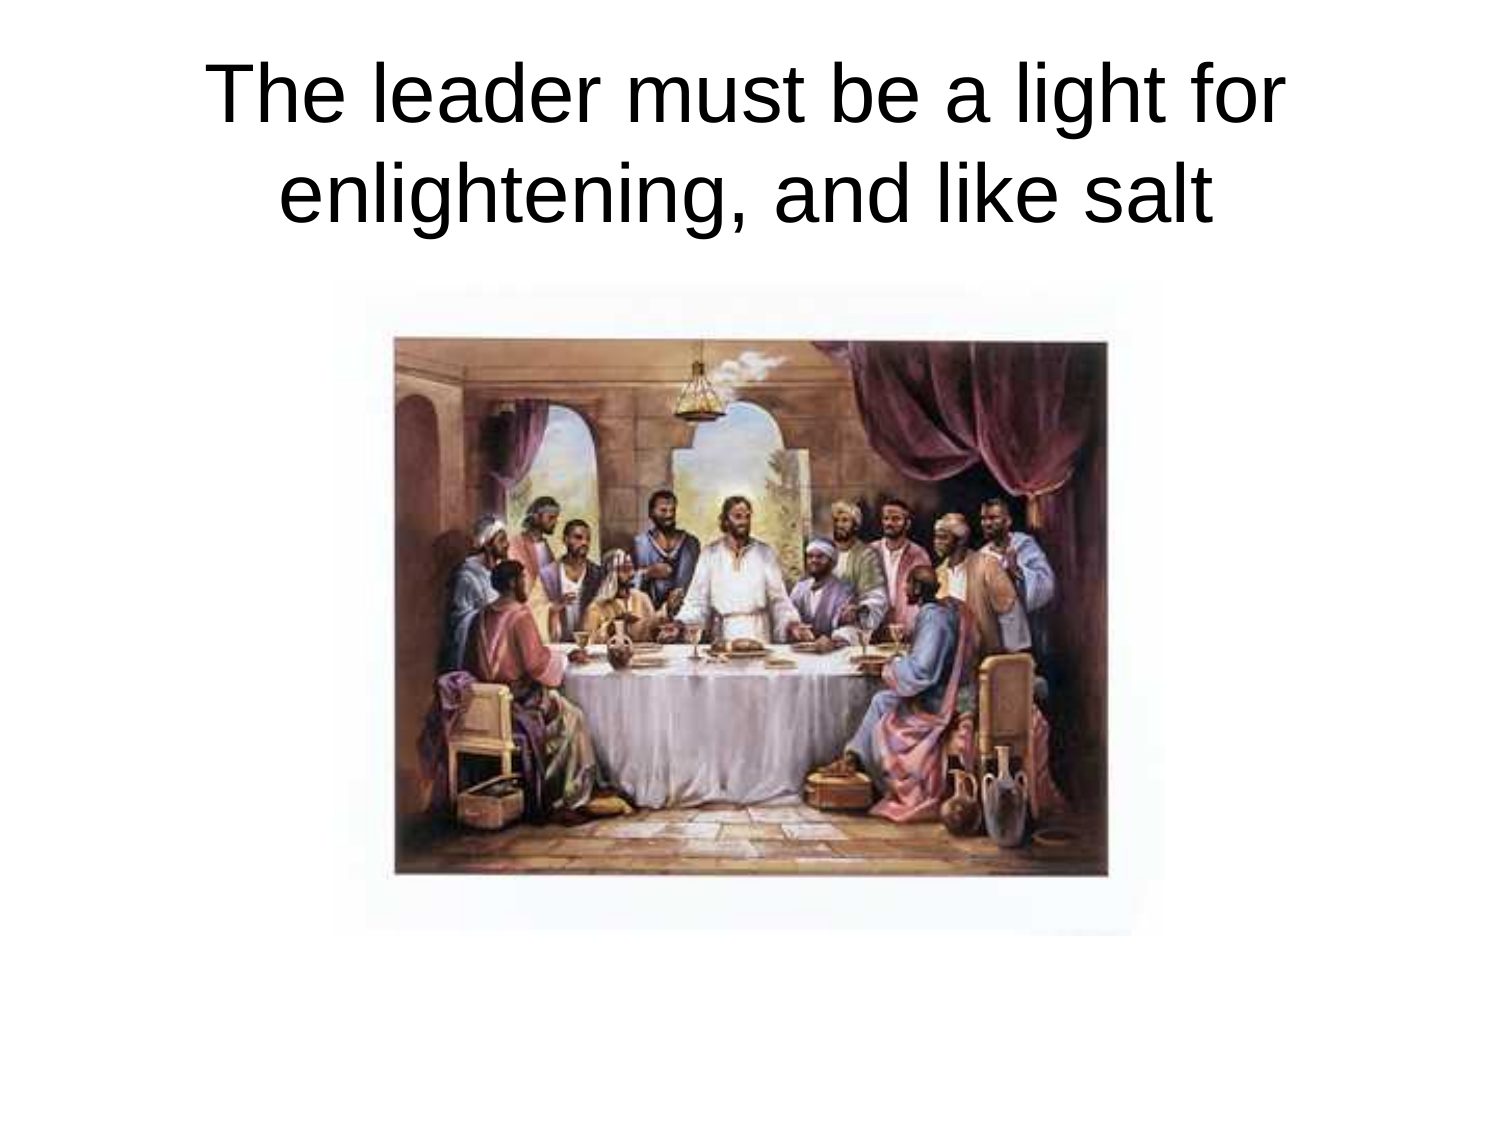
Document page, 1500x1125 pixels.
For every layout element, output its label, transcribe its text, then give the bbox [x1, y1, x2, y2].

title The leader must be a light for enlightening, and like salt [75, 14, 1425, 263]
picture [333, 281, 1165, 937]
